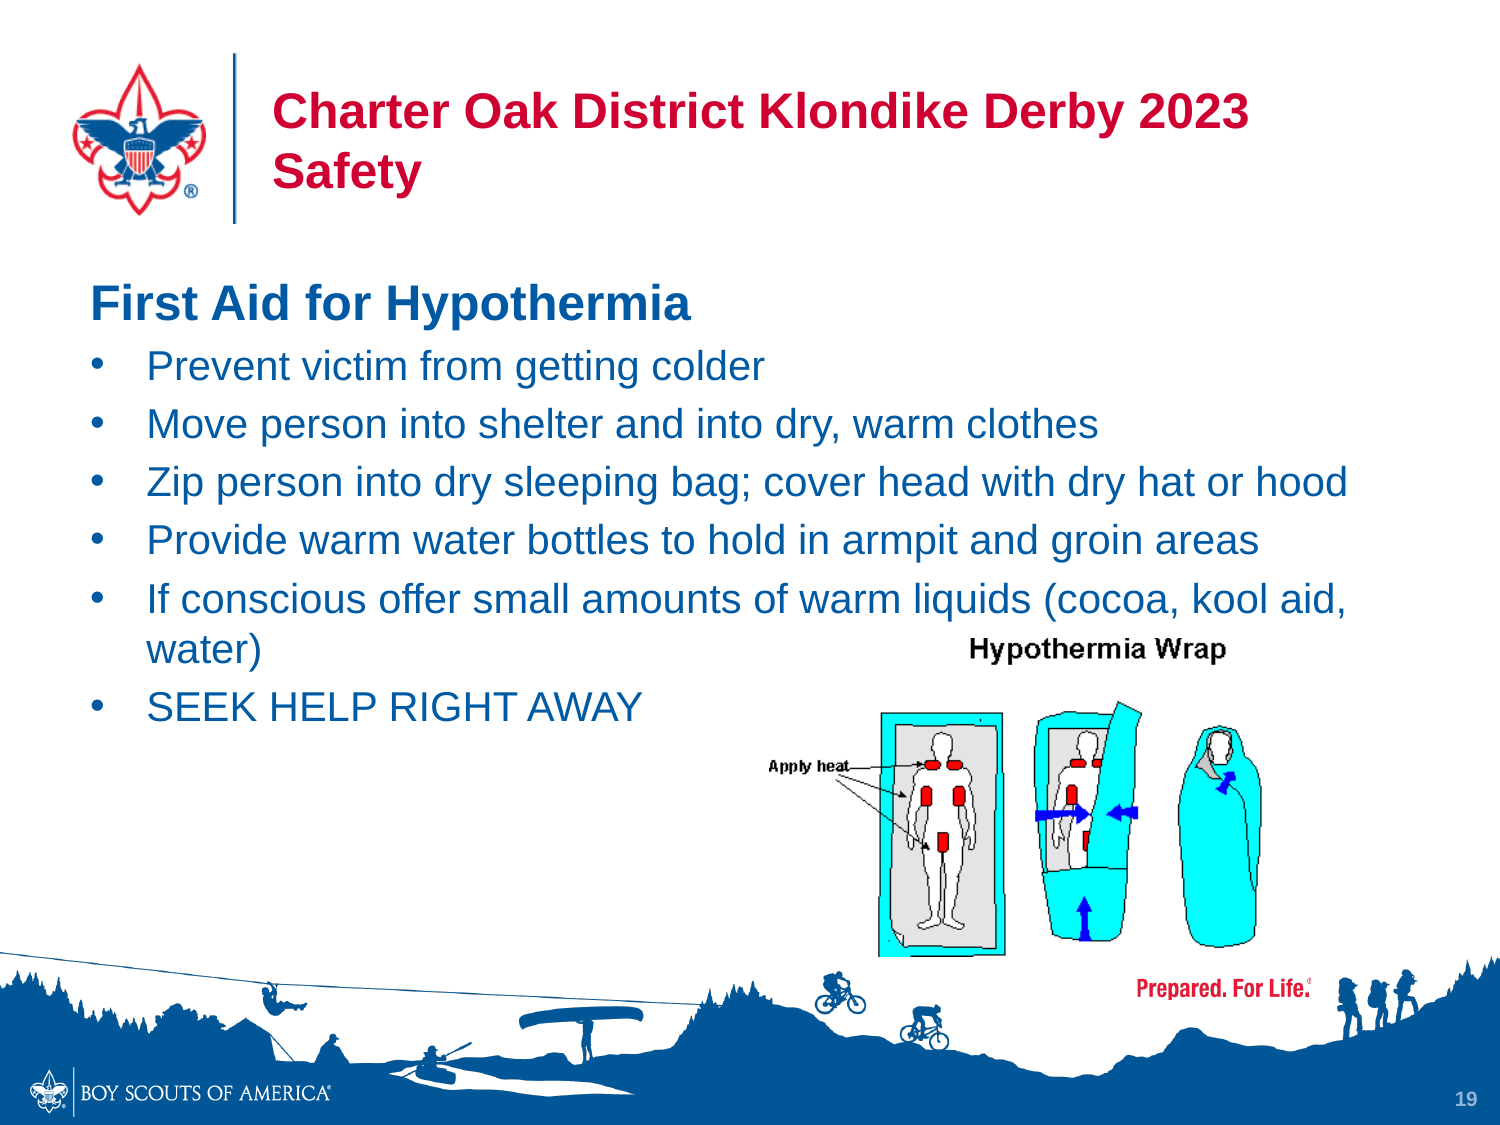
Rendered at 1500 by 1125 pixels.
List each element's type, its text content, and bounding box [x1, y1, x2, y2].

title Charter Oak District Klondike Derby 2023 Safety [257, 45, 1413, 233]
slide_number 19 [1425, 1067, 1493, 1125]
picture [72, 53, 237, 224]
picture [0, 638, 1500, 1125]
list First Aid for Hypothermia Prevent victim from getting colder Move person into shelter and into dry, warm clothes Zip person into dry sleeping bag; cover head with dry hat or hood Provide warm water bottles to hold in armpit and groin areas If conscious offer small amounts of warm liquids (cocoa, kool aid, water) SEEK HELP RIGHT AWAY [75, 262, 1425, 957]
